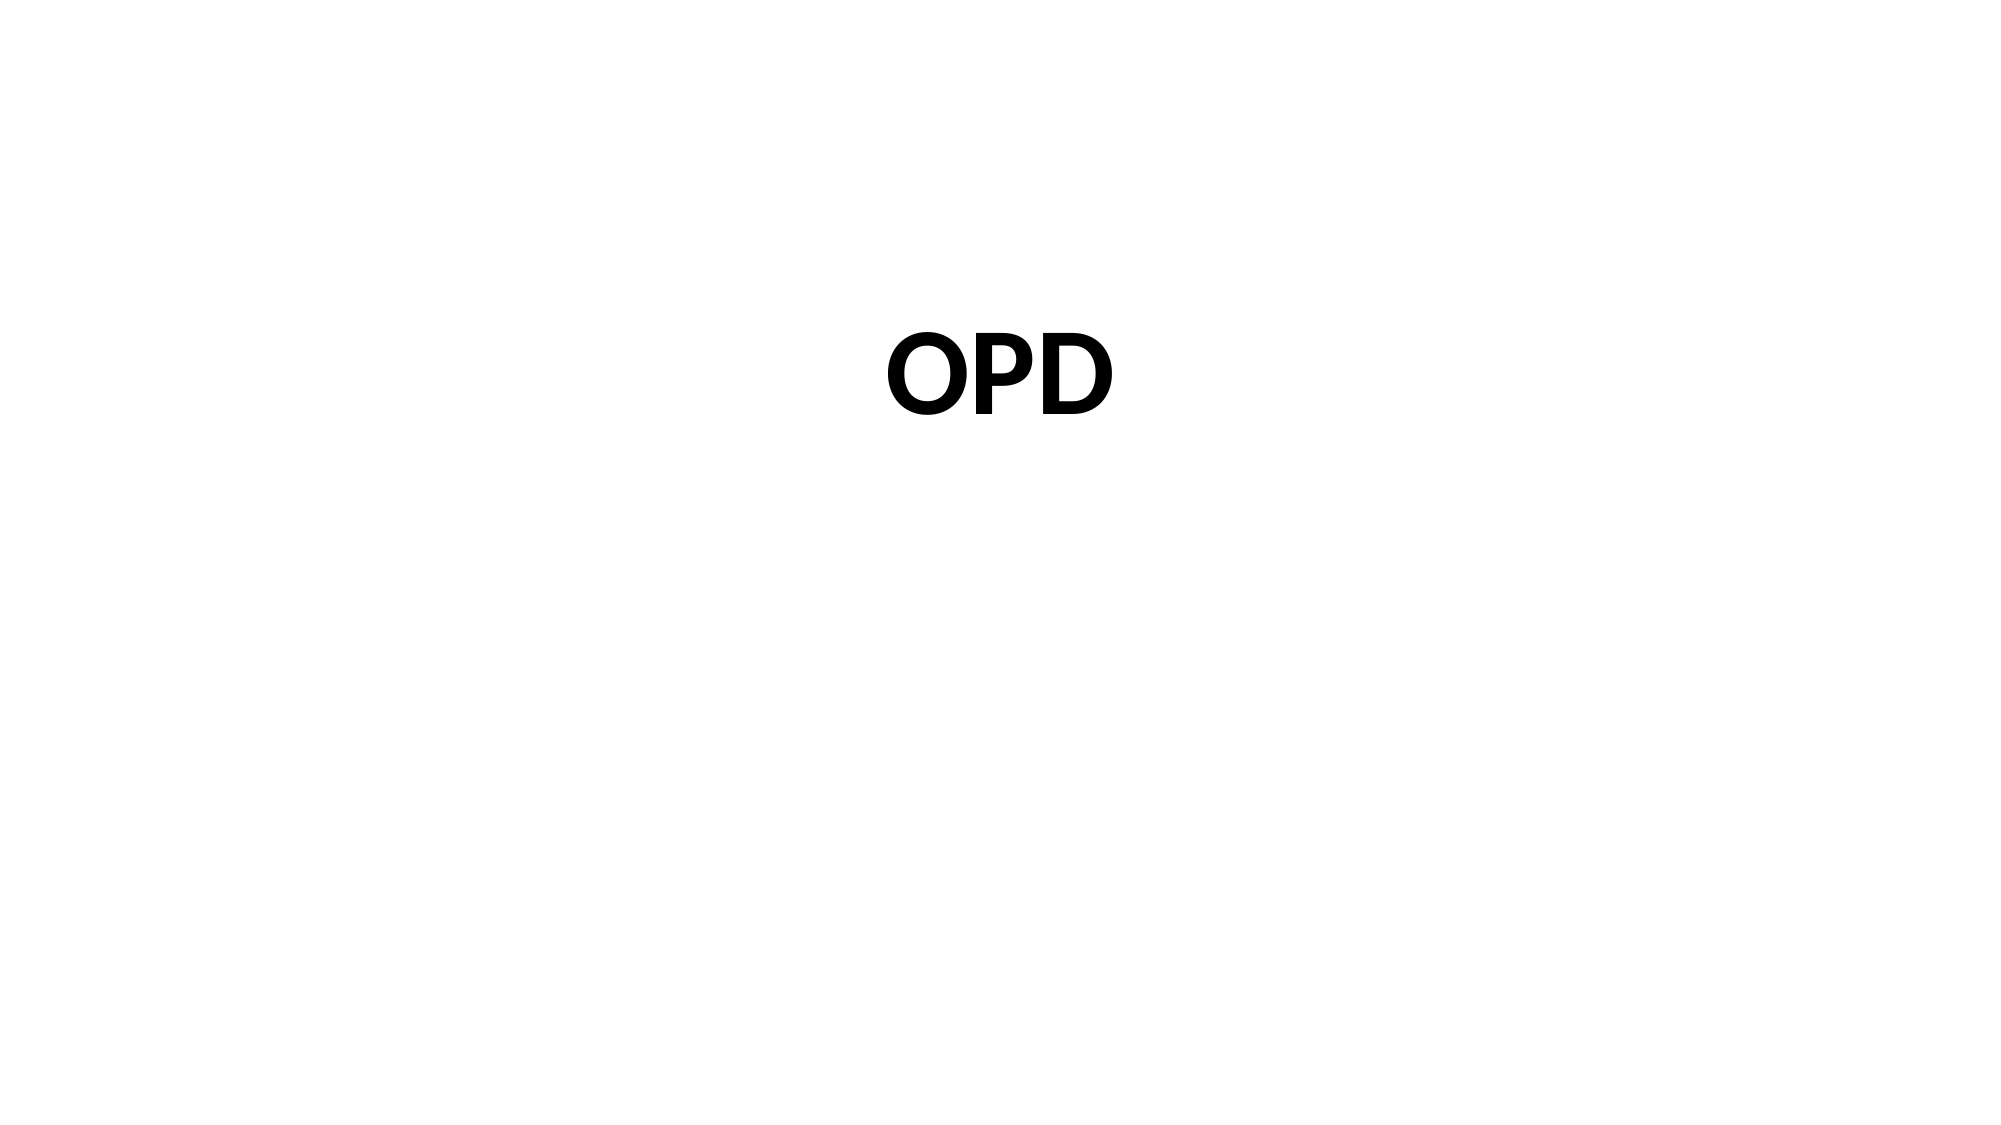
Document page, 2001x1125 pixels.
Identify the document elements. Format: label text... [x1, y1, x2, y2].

list OPD [137, 299, 1863, 1014]
